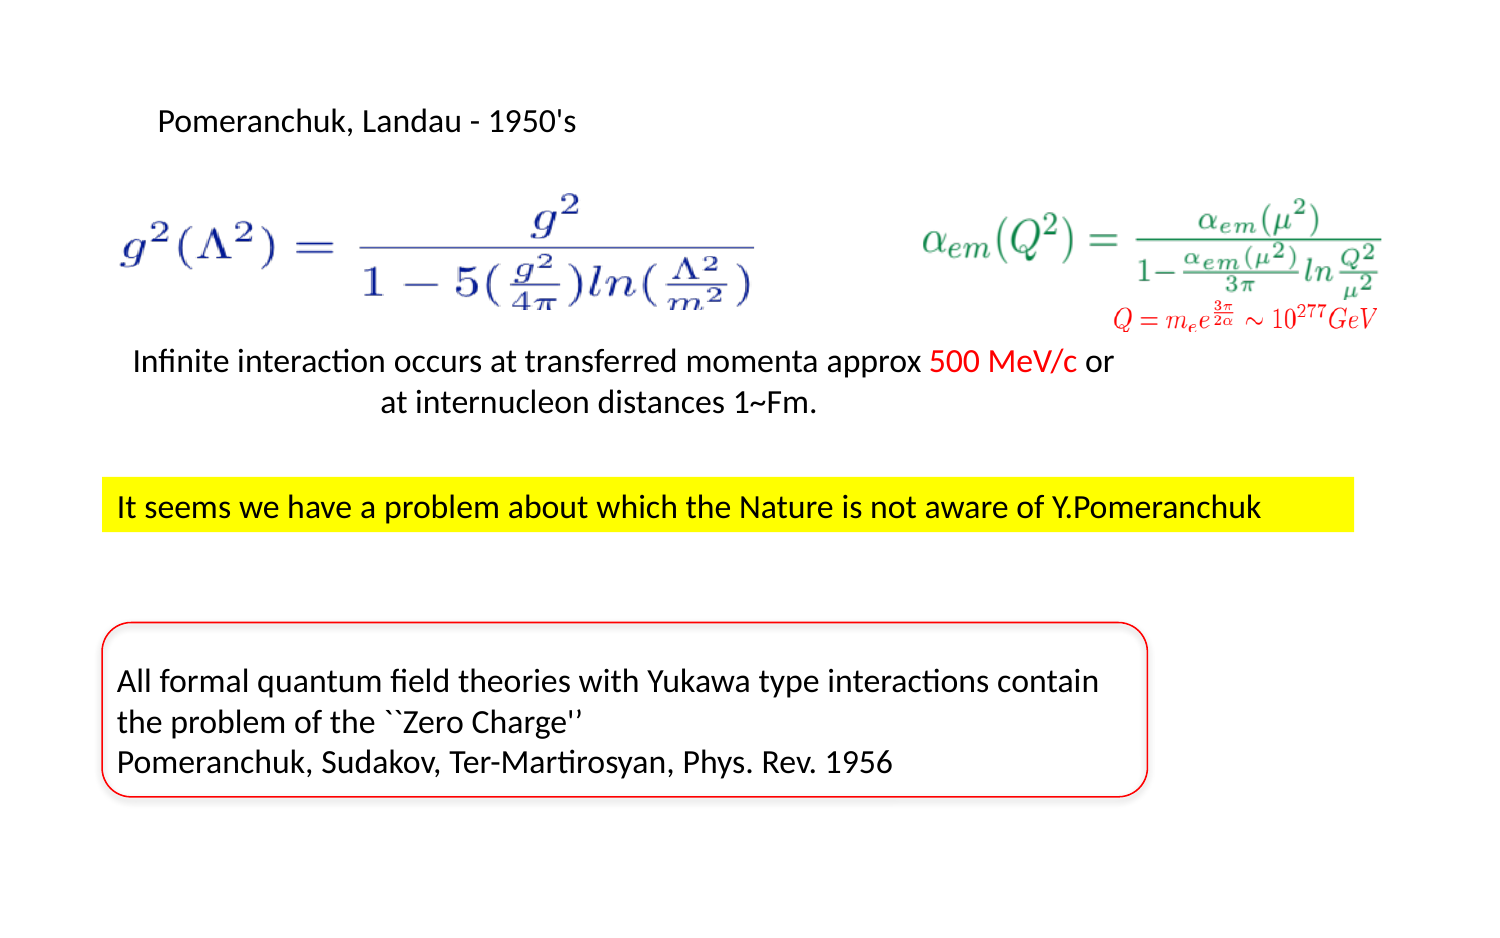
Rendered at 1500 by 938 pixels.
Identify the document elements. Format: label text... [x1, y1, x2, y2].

text_box All formal quantum field theories with Yukawa type interactions contain the problem of the ``Zero Charge'’ Pomeranchuk, Sudakov, Ter-Martirosyan, Phys. Rev. 1956 [102, 651, 1280, 829]
text_box Pomeranchuk, Landau - 1950's [143, 91, 592, 147]
text_box [101, 621, 1149, 798]
picture [922, 198, 1382, 332]
text_box Infinite interaction occurs at transferred momenta approx 500 MeV/c or at internucleon distances 1~Fm. [117, 331, 1377, 428]
picture [117, 192, 755, 310]
text_box It seems we have a problem about which the Nature is not aware of Y.Pomeranchuk [102, 476, 1355, 533]
